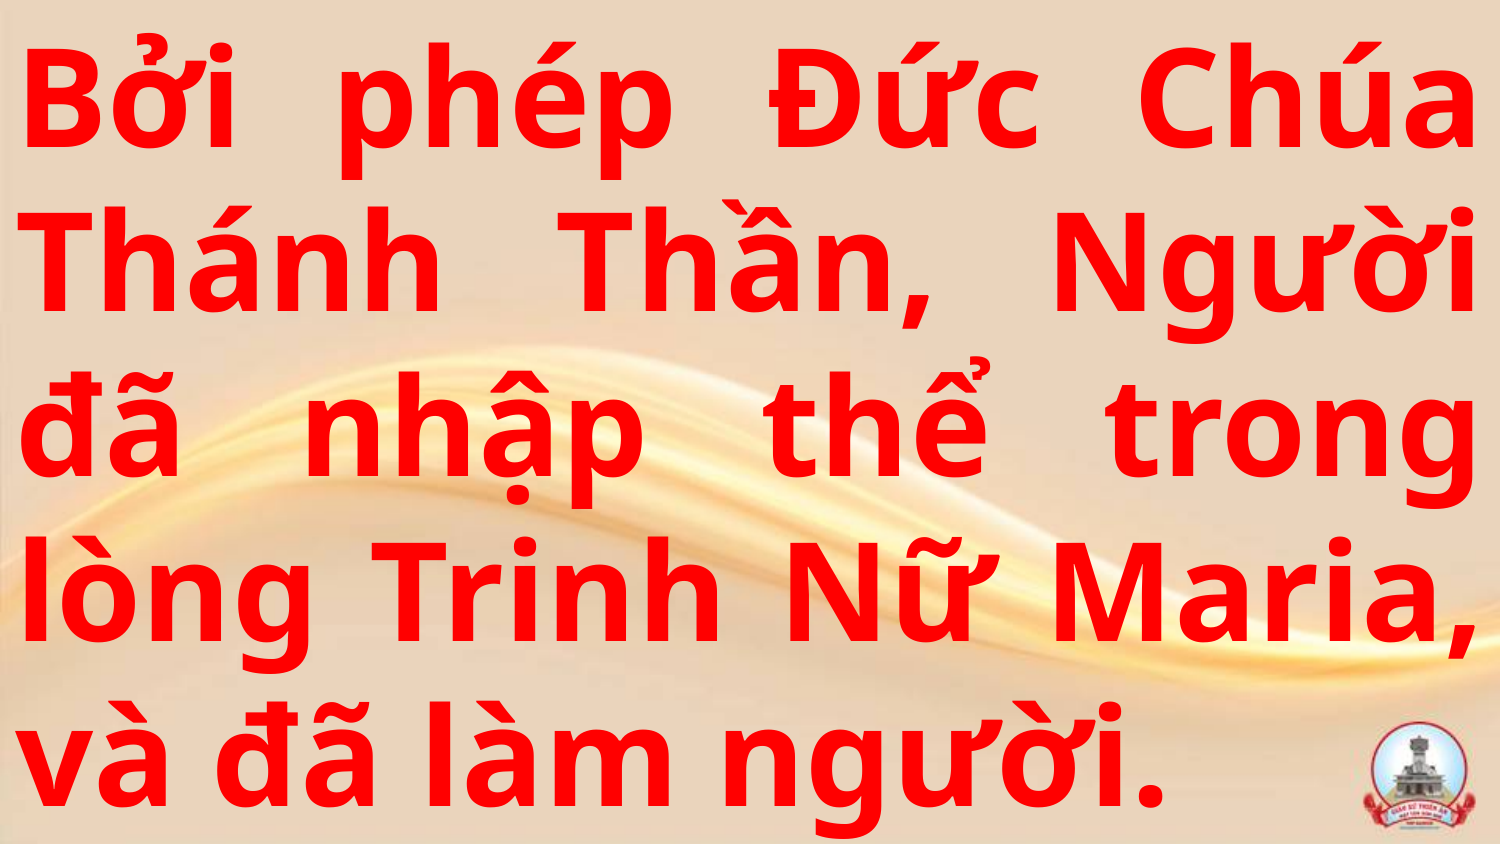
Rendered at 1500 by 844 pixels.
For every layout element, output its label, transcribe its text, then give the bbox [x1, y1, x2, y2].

title Bởi phép Đức Chúa Thánh Thần, Người đã nhập thể trong lòng Trinh Nữ Maria, và đã làm người. [0, 0, 1500, 844]
